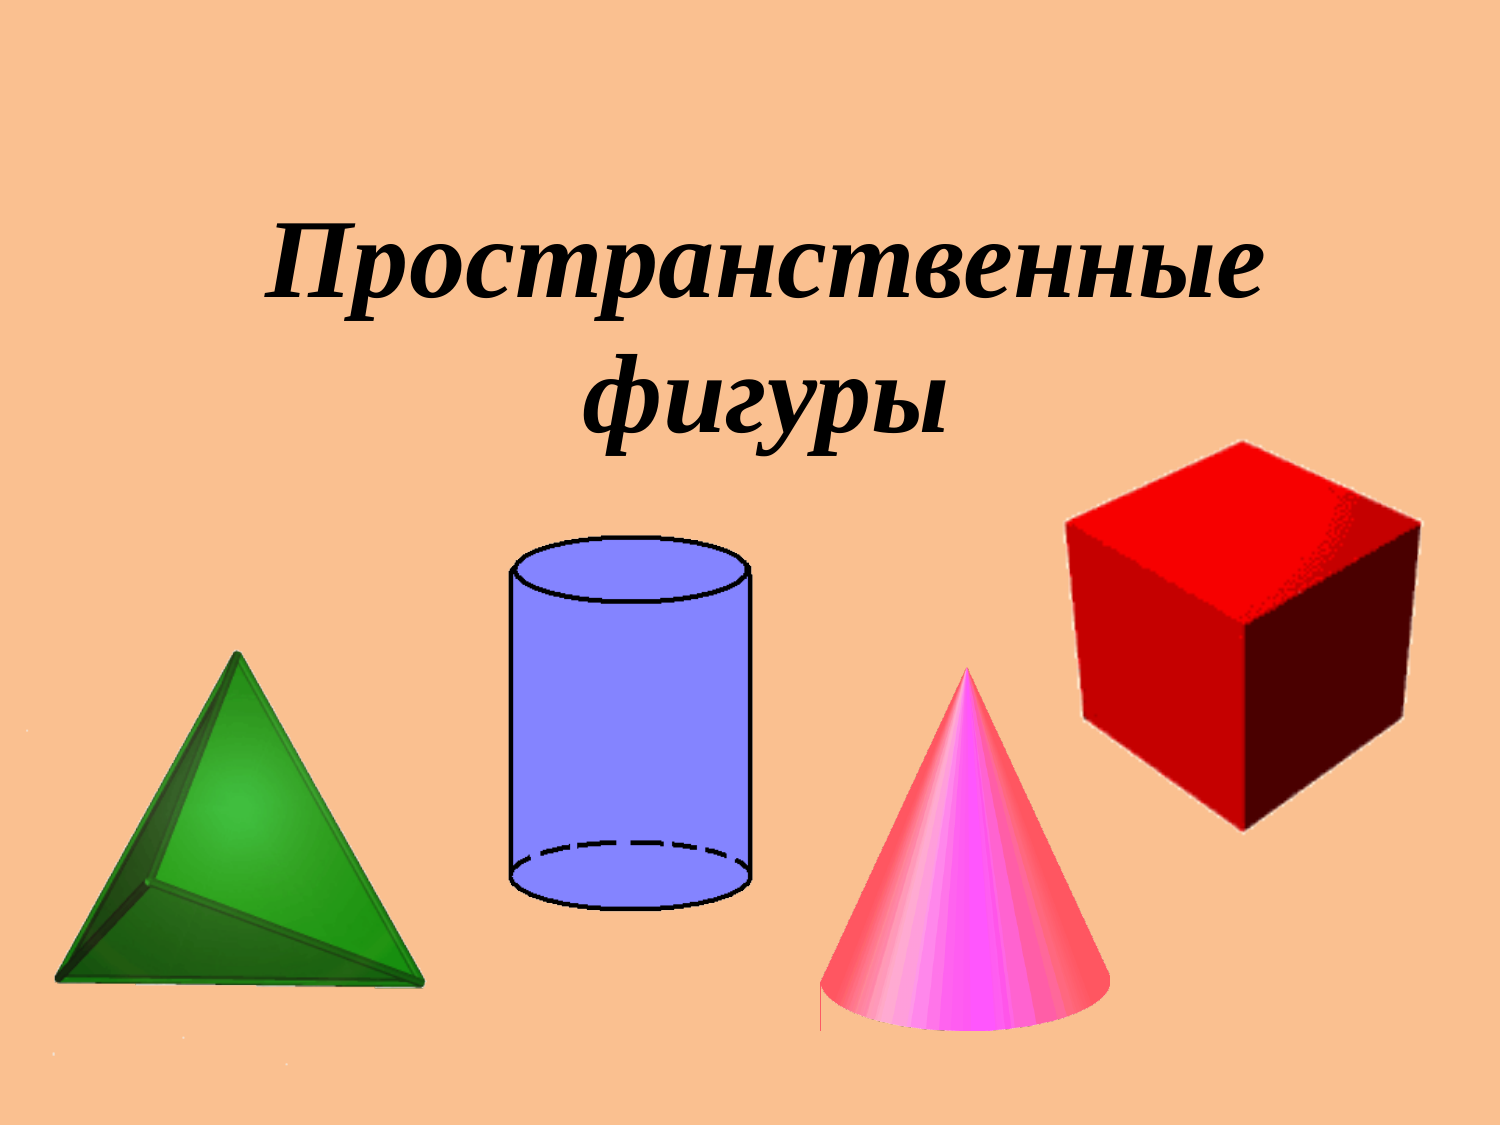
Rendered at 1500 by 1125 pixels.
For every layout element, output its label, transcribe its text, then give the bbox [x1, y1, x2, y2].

picture [820, 421, 1459, 1031]
picture [0, 597, 469, 1067]
picture [480, 527, 786, 928]
title Пространственные фигуры [128, 199, 1404, 441]
